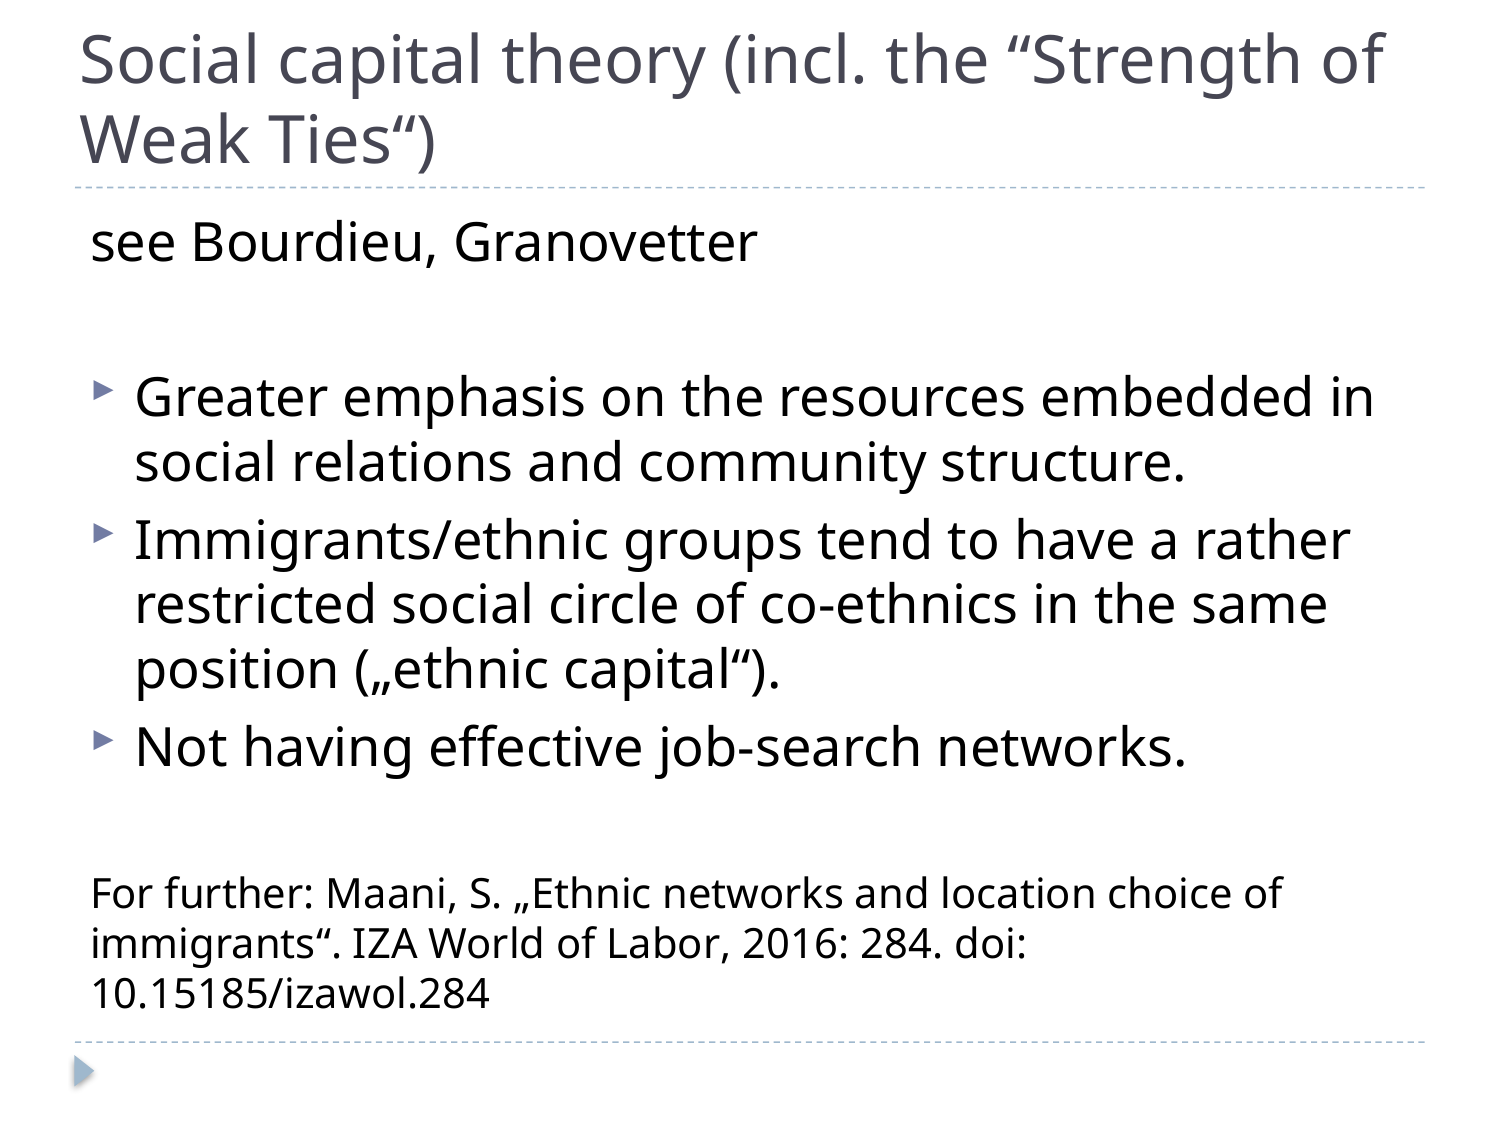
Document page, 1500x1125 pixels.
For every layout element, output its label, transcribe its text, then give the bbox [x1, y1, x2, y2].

title Social capital theory (incl. the “Strength of Weak Ties“) [64, 101, 1415, 265]
list see Bourdieu, Granovetter Greater emphasis on the resources embedded in social relations and community structure. Immigrants/ethnic groups tend to have a rather restricted social circle of co-ethnics in the same position („ethnic capital“). Not having effective job-search networks. For further: Maani, S. „Ethnic networks and location choice of immigrants“. IZA World of Labor, 2016: 284. doi: 10.15185/izawol.284 [75, 200, 1425, 1010]
